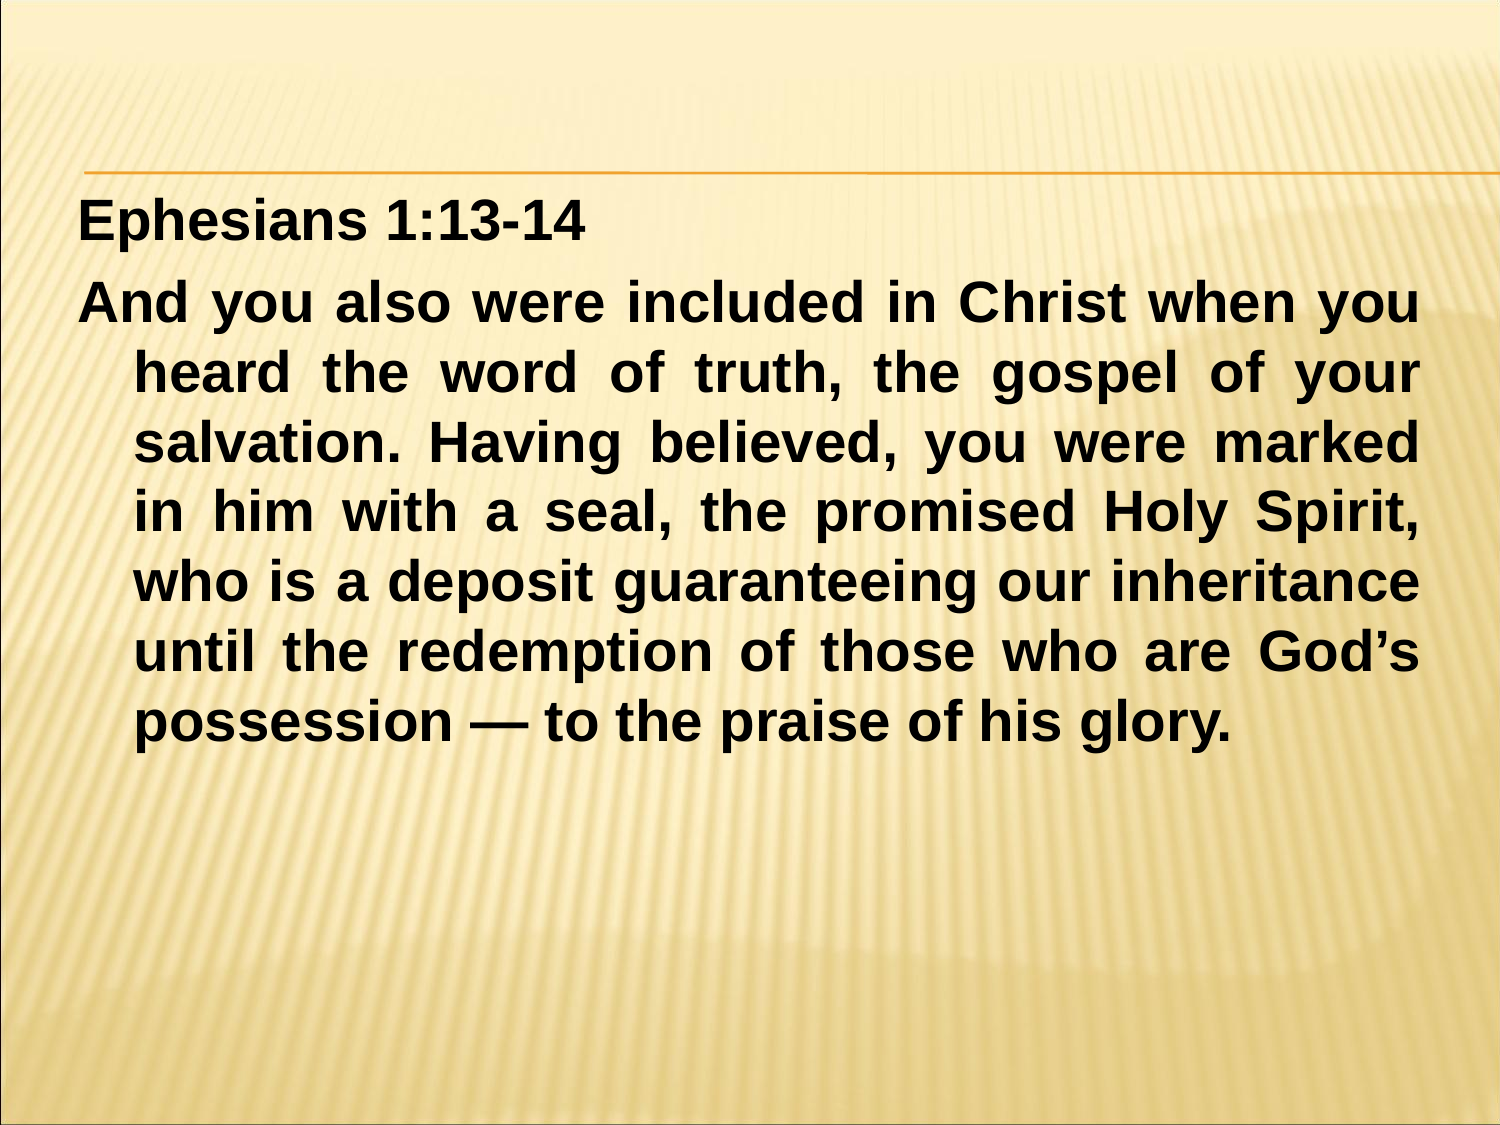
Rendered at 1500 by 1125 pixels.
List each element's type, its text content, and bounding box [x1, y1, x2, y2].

list Ephesians 1:13-14 And you also were included in Christ when you heard the word of truth, the gospel of your salvation. Having believed, you were marked in him with a seal, the promised Holy Spirit, who is a deposit guaranteeing our inheritance until the redemption of those who are God’s possession — to the praise of his glory. [62, 174, 1438, 1100]
picture [0, 0, 1500, 1125]
